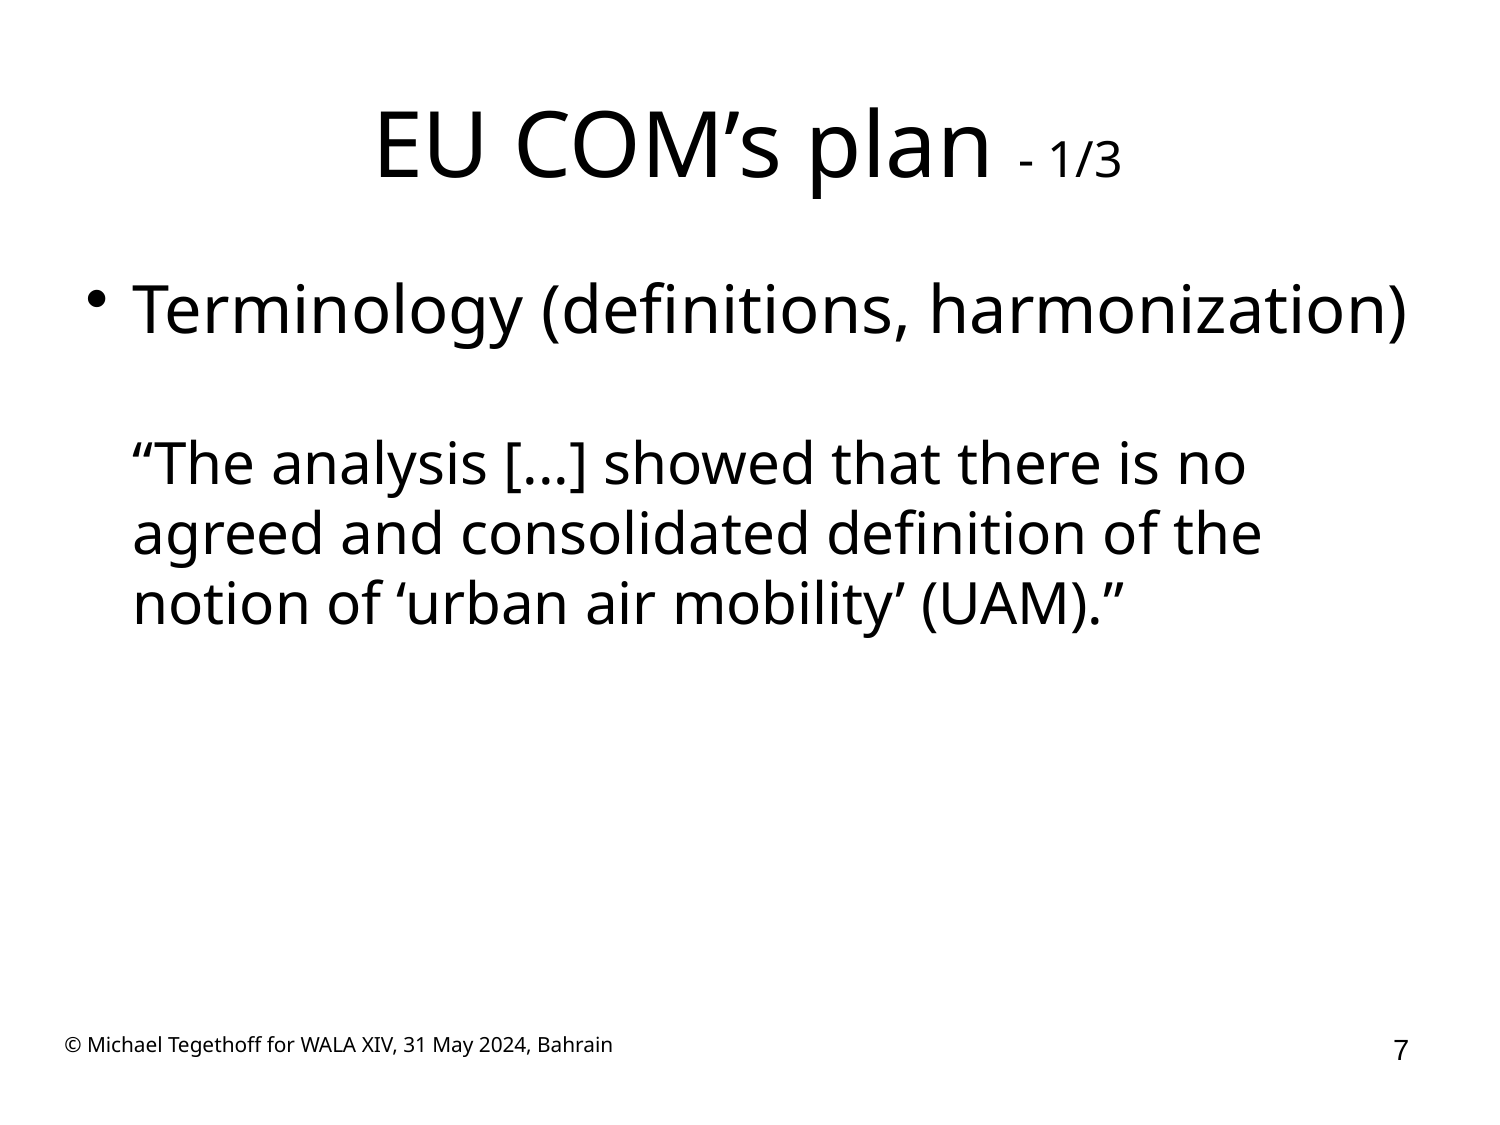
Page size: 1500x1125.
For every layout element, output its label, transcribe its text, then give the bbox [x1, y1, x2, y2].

title EU COM’s plan - 1/3 [70, 47, 1425, 236]
footer [553, 1024, 954, 1107]
list Terminology (definitions, harmonization) “The analysis [...] showed that there is no agreed and consolidated definition of the notion of ‘urban air mobility’ (UAM).” [70, 258, 1425, 1001]
text_box © Michael Tegethoff for WALA XIV, 31 May 2024, Bahrain [0, 1024, 553, 1107]
slide_number 7 [1024, 1024, 1425, 1107]
